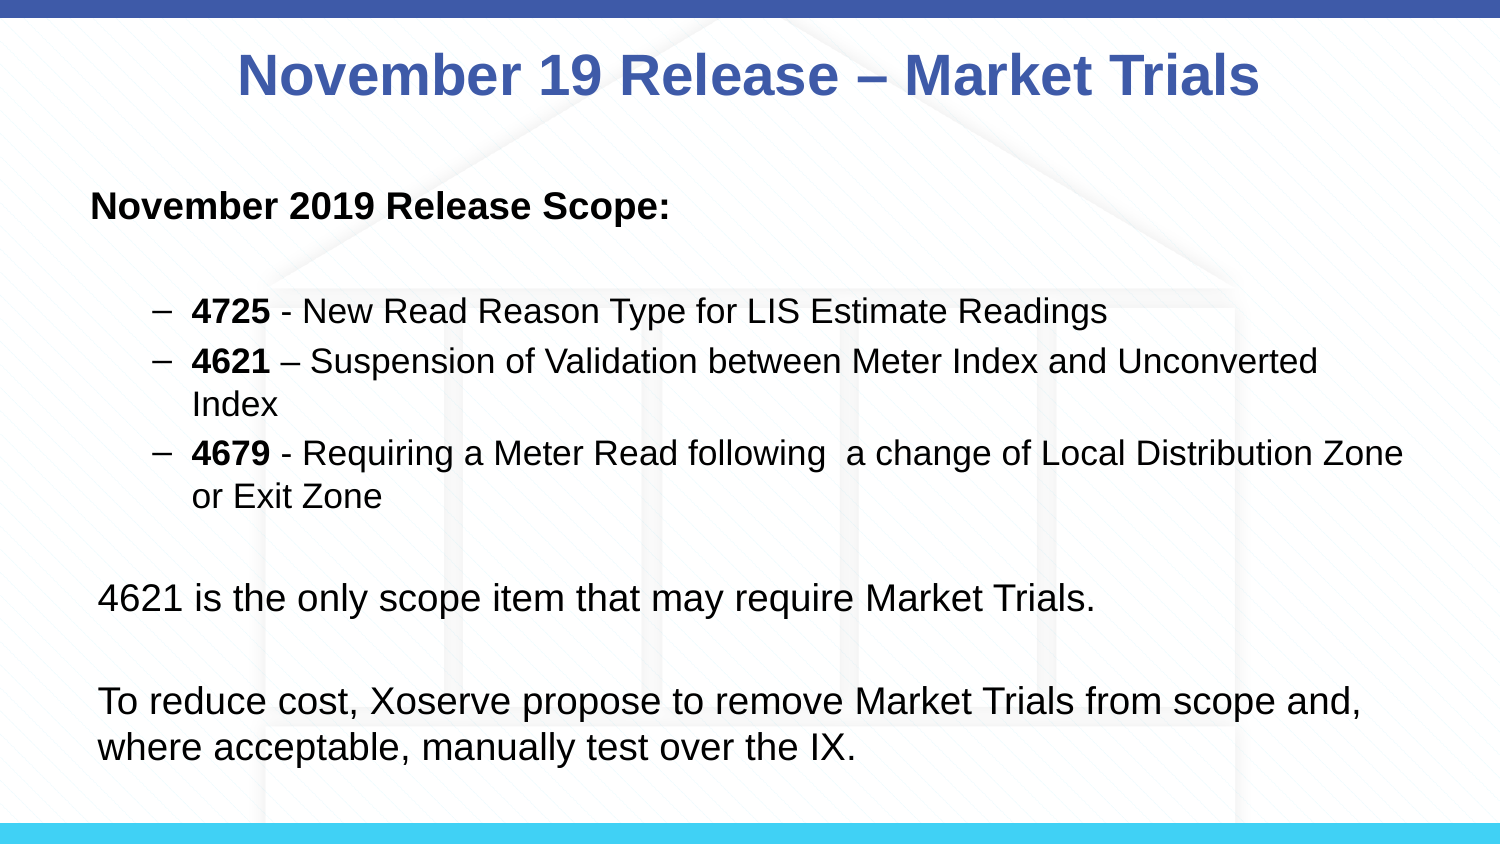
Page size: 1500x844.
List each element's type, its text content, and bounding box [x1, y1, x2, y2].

picture [0, 0, 1500, 844]
title November 19 Release – Market Trials [75, 20, 1425, 125]
list November 2019 Release Scope: 4725 - New Read Reason Type for LIS Estimate Readings 4621 – Suspension of Validation between Meter Index and Unconverted Index 4679 - Requiring a Meter Read following a change of Local Distribution Zone or Exit Zone 4621 is the only scope item that may require Market Trials. To reduce cost, Xoserve propose to remove Market Trials from scope and, where acceptable, manually test over the IX. [75, 173, 1425, 777]
